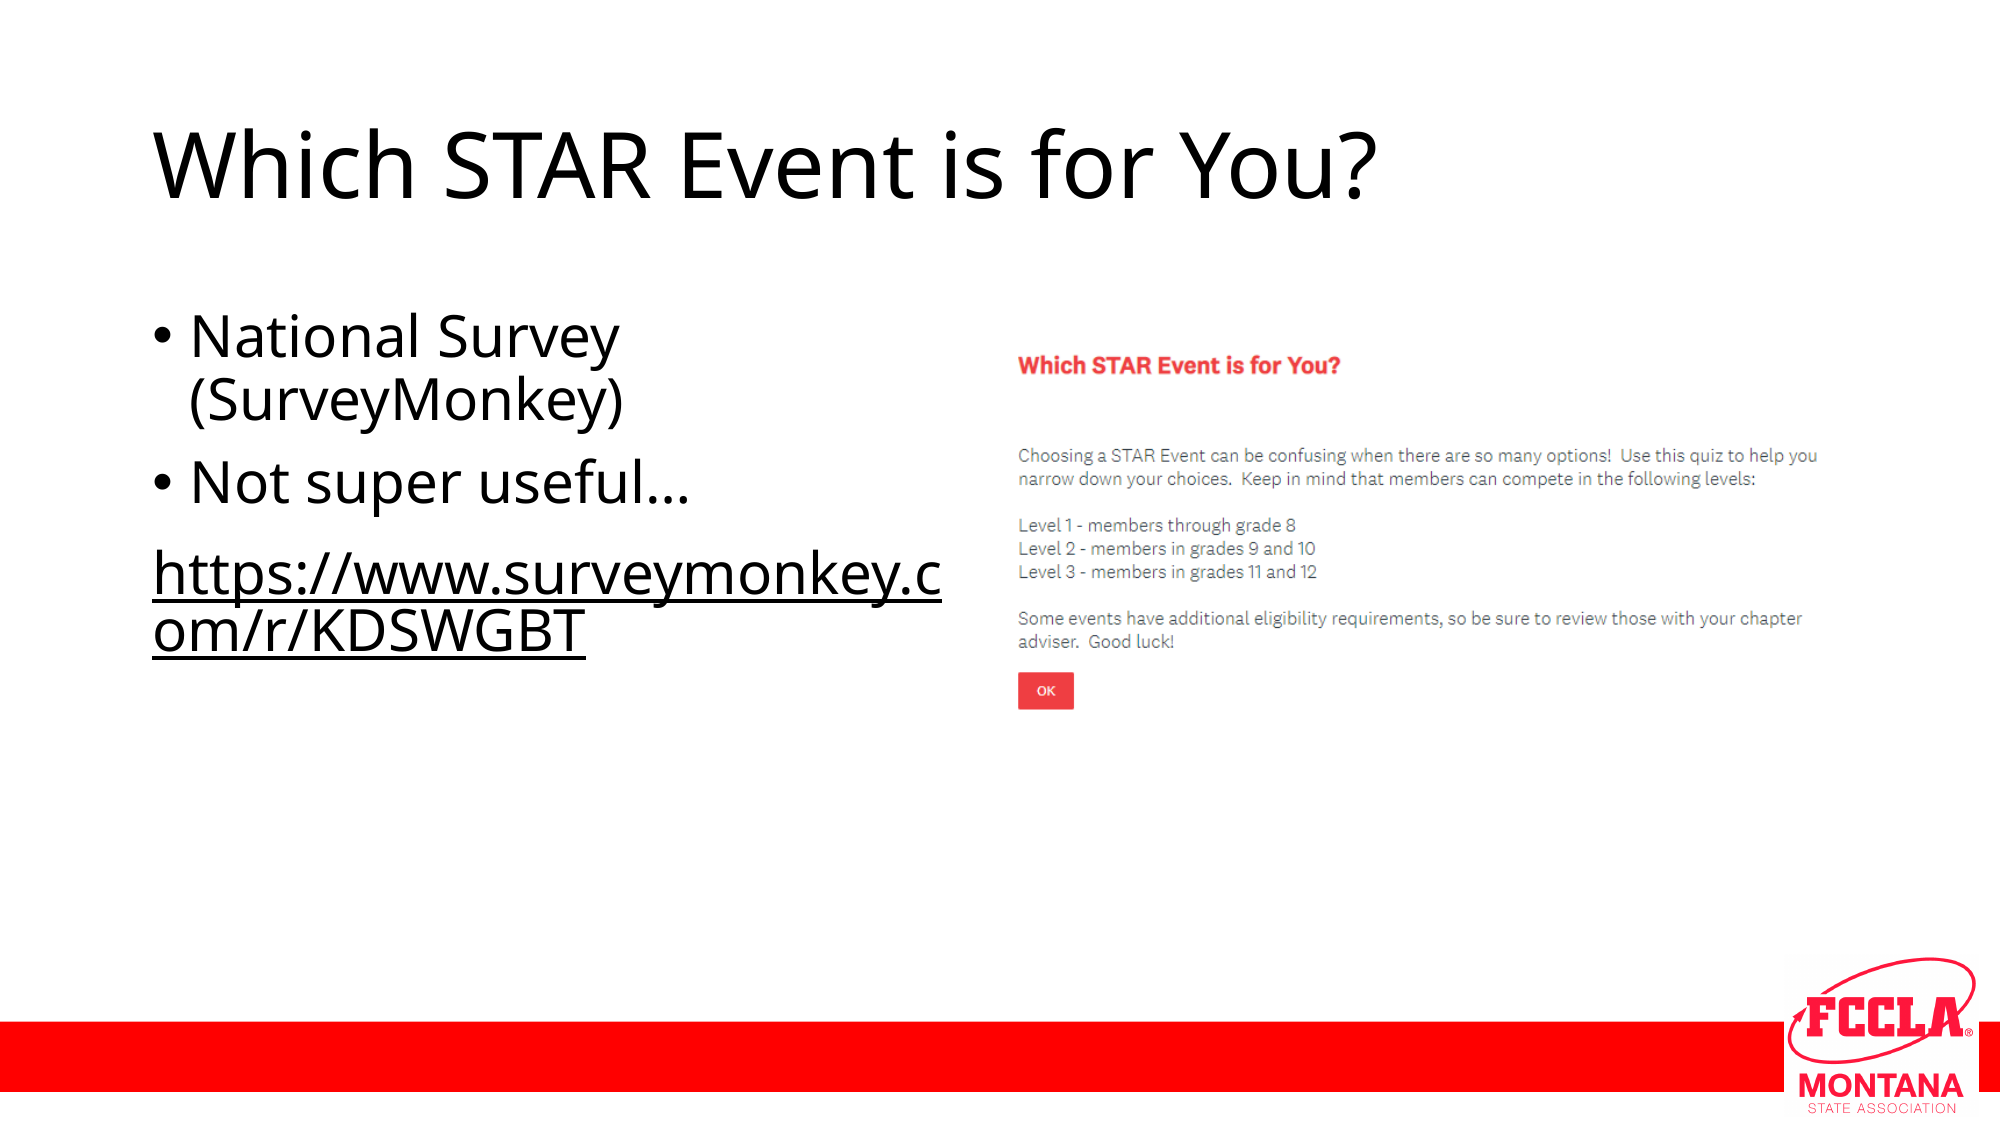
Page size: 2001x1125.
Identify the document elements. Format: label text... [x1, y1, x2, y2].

title Which STAR Event is for You? [137, 59, 1863, 278]
text_box [1979, 1021, 2000, 1093]
picture [1784, 954, 1979, 1117]
list National Survey (SurveyMonkey) Not super useful… https://www.surveymonkey.com/r/KDSWGBT [137, 299, 988, 1014]
text_box [0, 1021, 1784, 1093]
picture [952, 285, 1882, 741]
